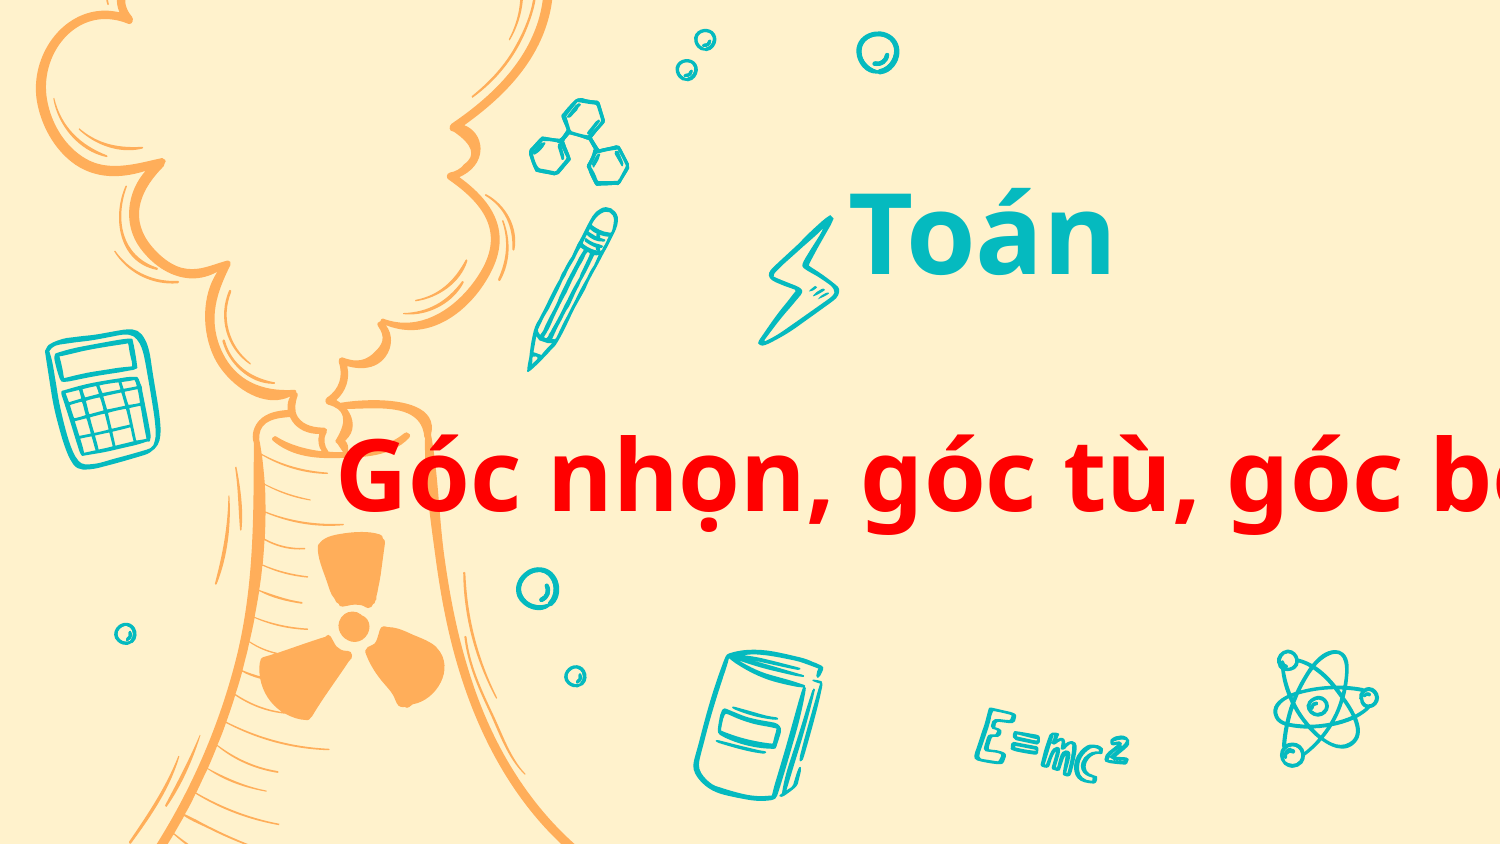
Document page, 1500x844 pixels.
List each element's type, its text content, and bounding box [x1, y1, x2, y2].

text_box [856, 32, 901, 75]
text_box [45, 329, 161, 470]
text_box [479, 220, 658, 357]
text_box Góc nhọn, góc tù, góc bẹt [594, 405, 1500, 537]
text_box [529, 101, 622, 196]
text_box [1270, 650, 1379, 768]
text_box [694, 29, 717, 51]
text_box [757, 214, 841, 346]
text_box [564, 665, 587, 688]
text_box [114, 623, 137, 645]
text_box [675, 59, 699, 81]
title Toán [659, 101, 1366, 312]
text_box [974, 708, 1130, 784]
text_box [692, 650, 824, 801]
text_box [516, 568, 561, 611]
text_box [30, 0, 589, 844]
